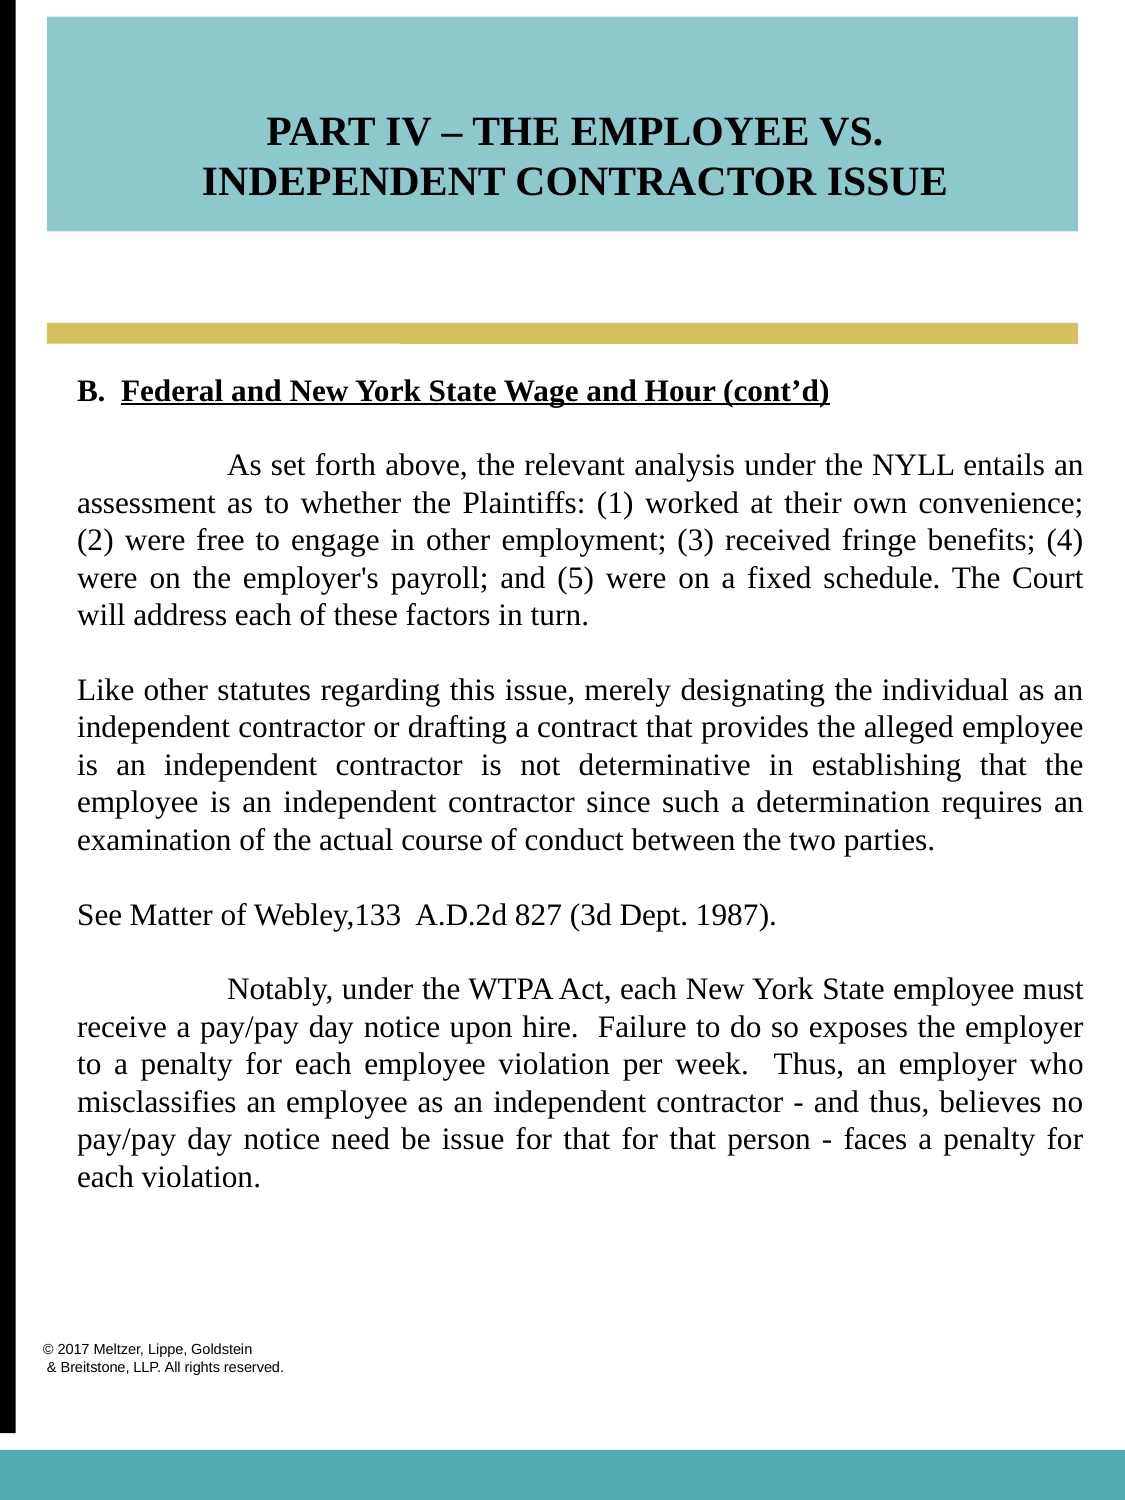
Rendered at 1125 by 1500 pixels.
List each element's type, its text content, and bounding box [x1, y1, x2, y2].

text_box B. Federal and New York State Wage and Hour (cont’d) As set forth above, the relevant analysis under the NYLL entails an assessment as to whether the Plaintiffs: (1) worked at their own convenience; (2) were free to engage in other employment; (3) received fringe benefits; (4) were on the employer's payroll; and (5) were on a fixed schedule. The Court will address each of these factors in turn. Like other statutes regarding this issue, merely designating the individual as an independent contractor or drafting a contract that provides the alleged employee is an independent contractor is not determinative in establishing that the employee is an independent contractor since such a determination requires an examination of the actual course of conduct between the two parties. See Matter of Webley,133 A.D.2d 827 (3d Dept. 1987). Notably, under the WTPA Act, each New York State employee must receive a pay/pay day notice upon hire. Failure to do so exposes the employer to a penalty for each employee violation per week. Thus, an employer who misclassifies an employee as an independent contractor - and thus, believes no pay/pay day notice need be issue for that for that person - faces a penalty for each violation. [62, 362, 1100, 1201]
text_box PART IV – THE EMPLOYEE VS. INDEPENDENT CONTRACTOR ISSUE [99, 96, 1050, 212]
